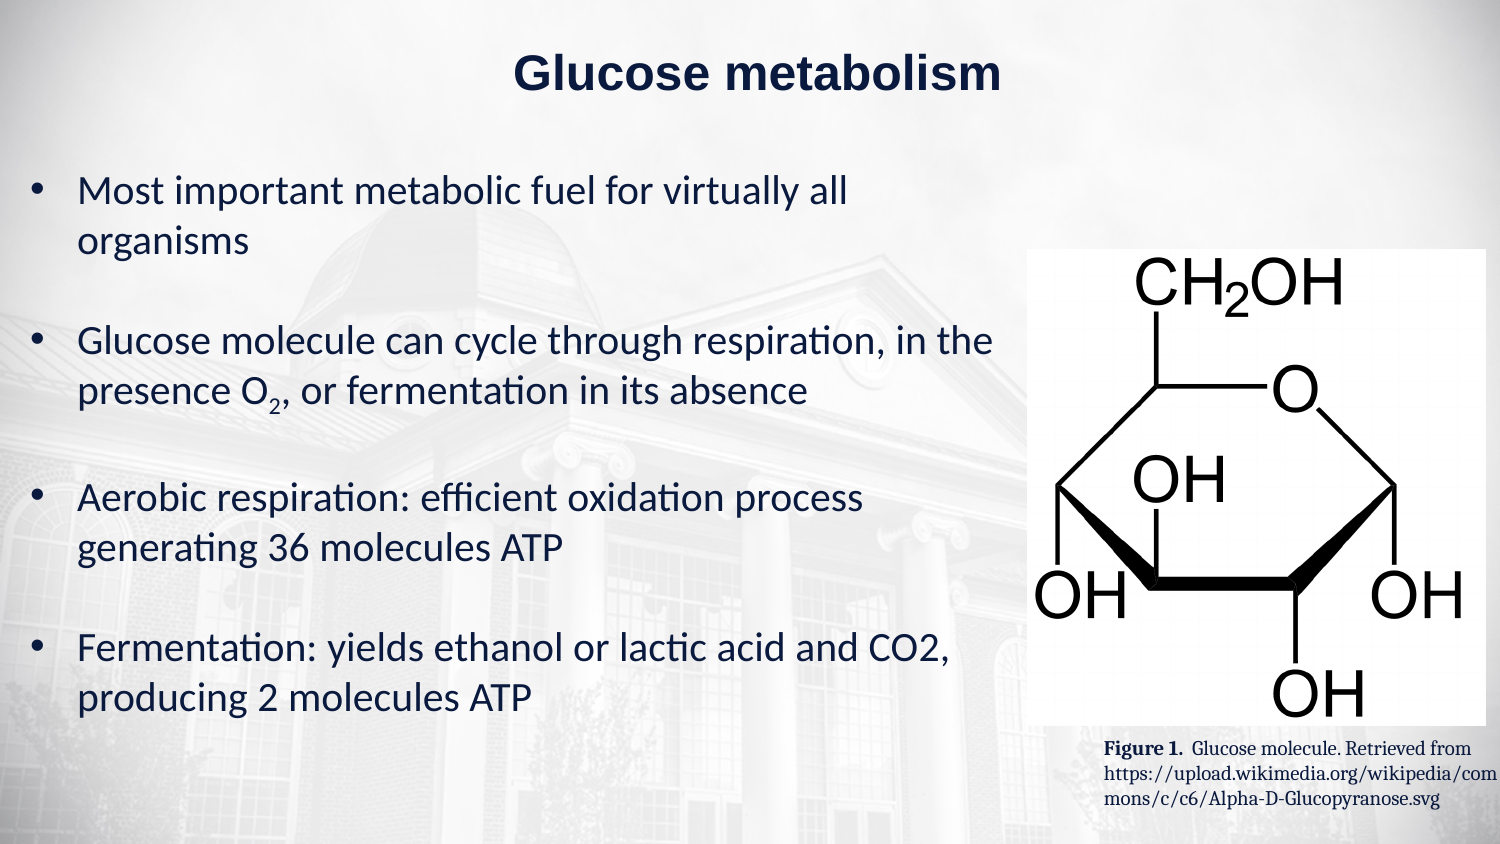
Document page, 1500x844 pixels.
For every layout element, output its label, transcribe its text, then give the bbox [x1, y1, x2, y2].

picture [0, 0, 1500, 844]
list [1027, 249, 1486, 727]
text_box Figure 1. Glucose molecule. Retrieved from https://upload.wikimedia.org/wikipedia/commons/c/c6/Alpha-D-Glucopyranose.svg [1089, 727, 1500, 843]
title Glucose metabolism [15, 0, 1500, 141]
text_box Most important metabolic fuel for virtually all organisms Glucose molecule can cycle through respiration, in the presence O2, or fermentation in its absence Aerobic respiration: efficient oxidation process generating 36 molecules ATP Fermentation: yields ethanol or lactic acid and CO2, producing 2 molecules ATP [15, 155, 1028, 728]
